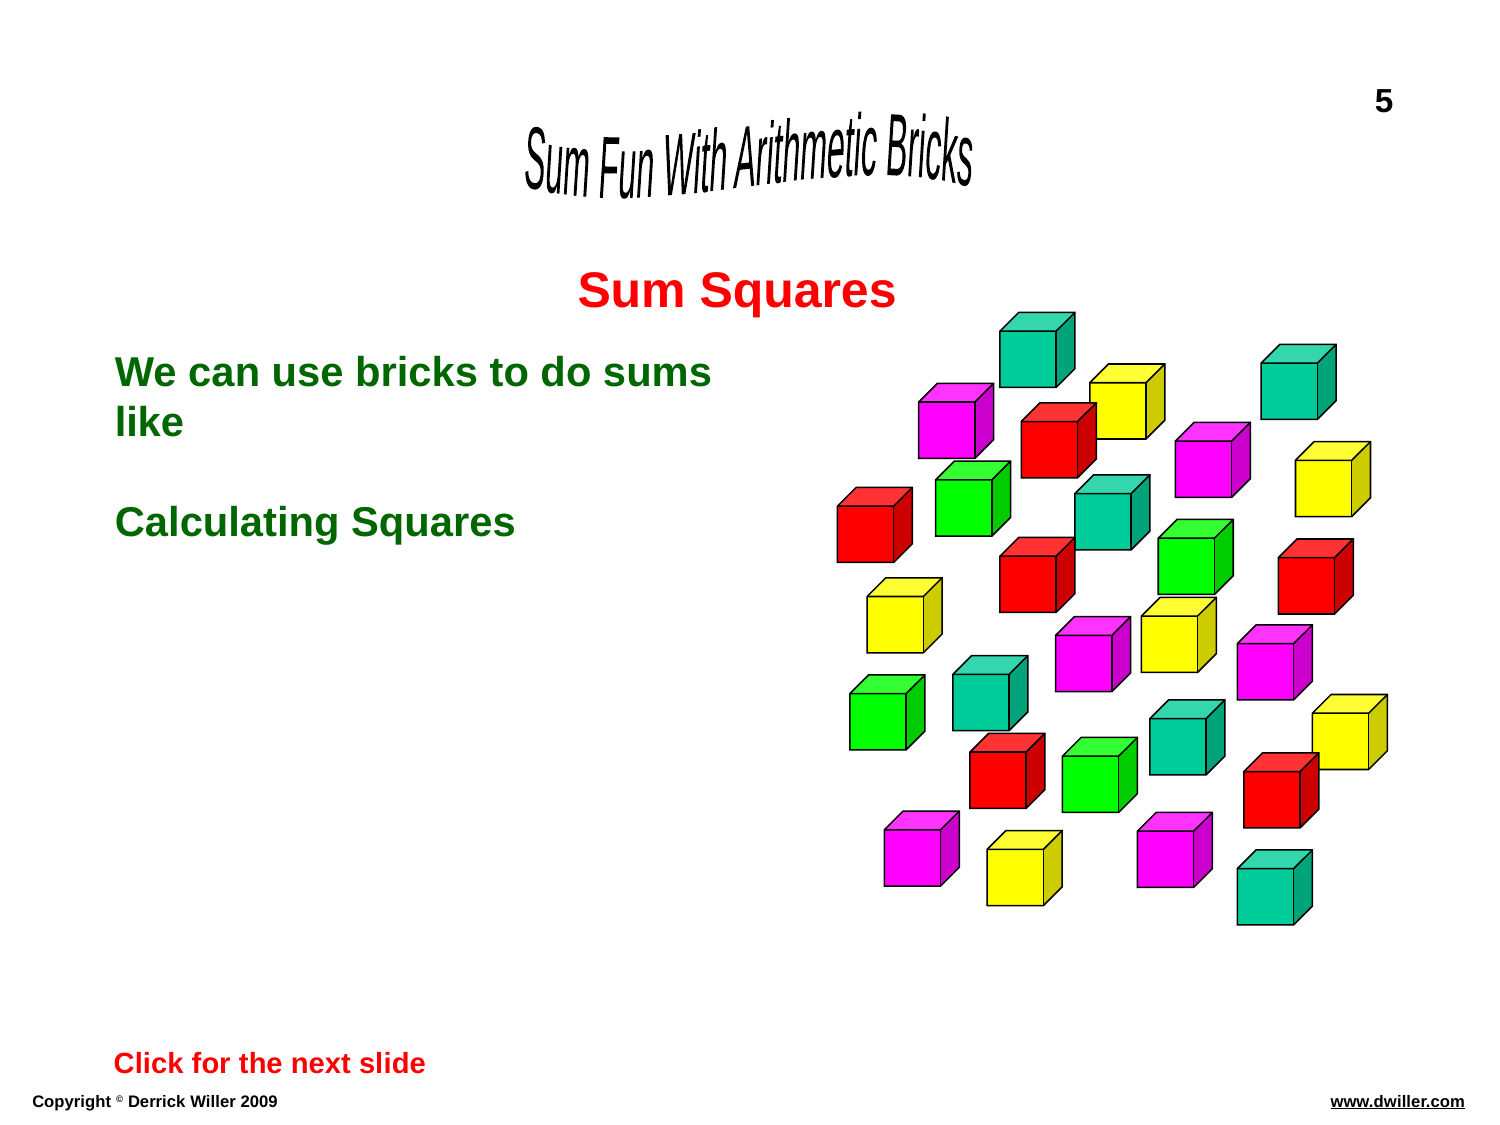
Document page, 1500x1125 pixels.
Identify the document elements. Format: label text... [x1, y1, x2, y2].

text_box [953, 656, 1027, 674]
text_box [885, 811, 958, 829]
text_box There is something very special about all Right Angled Triangles [1238, 850, 1312, 868]
text_box [935, 461, 1011, 537]
text_box Would you please construct a square on each side like this [987, 831, 1061, 849]
text_box [837, 487, 913, 563]
text_box 5 [936, 461, 1009, 479]
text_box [850, 675, 924, 693]
text_box 3 [969, 733, 1044, 752]
text_box [999, 537, 1075, 613]
text_box [1137, 812, 1213, 888]
text_box Sum Squares [562, 249, 912, 325]
text_box 5 [1360, 72, 1409, 127]
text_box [1175, 422, 1249, 441]
text_box [1237, 849, 1313, 925]
text_box [1055, 616, 1131, 692]
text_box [1261, 345, 1335, 363]
text_box [1295, 441, 1371, 517]
text_box [969, 733, 1045, 809]
text_box Now add together the number of squares on the shorter sides [867, 578, 941, 596]
text_box [1149, 699, 1225, 775]
text_box Click for the next slide [98, 1037, 441, 1088]
text_box [1175, 422, 1251, 498]
text_box [1312, 694, 1388, 770]
text_box [1158, 519, 1234, 595]
text_box We can use bricks to do sums like Calculating Squares [99, 337, 750, 553]
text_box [1158, 520, 1232, 538]
text_box [1141, 597, 1217, 673]
text_box [1243, 752, 1319, 828]
text_box Click for the next slide [1238, 625, 1312, 643]
text_box [1089, 364, 1165, 440]
text_box [987, 830, 1063, 906]
text_box [952, 655, 1028, 731]
text_box 4 [1055, 616, 1130, 635]
text_box [1278, 538, 1354, 614]
text_box [918, 383, 994, 459]
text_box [1279, 539, 1353, 557]
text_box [1150, 700, 1224, 718]
text_box [1261, 344, 1337, 420]
text_box [1237, 624, 1313, 700]
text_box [1062, 737, 1136, 756]
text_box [1312, 694, 1386, 713]
text_box [867, 577, 943, 653]
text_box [1244, 753, 1318, 771]
text_box [1021, 402, 1097, 478]
text_box [1074, 474, 1150, 550]
text_box [884, 811, 960, 887]
text_box [999, 312, 1075, 388]
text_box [837, 487, 911, 506]
text_box [1062, 737, 1138, 813]
text_box [849, 674, 925, 750]
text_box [1295, 441, 1370, 460]
